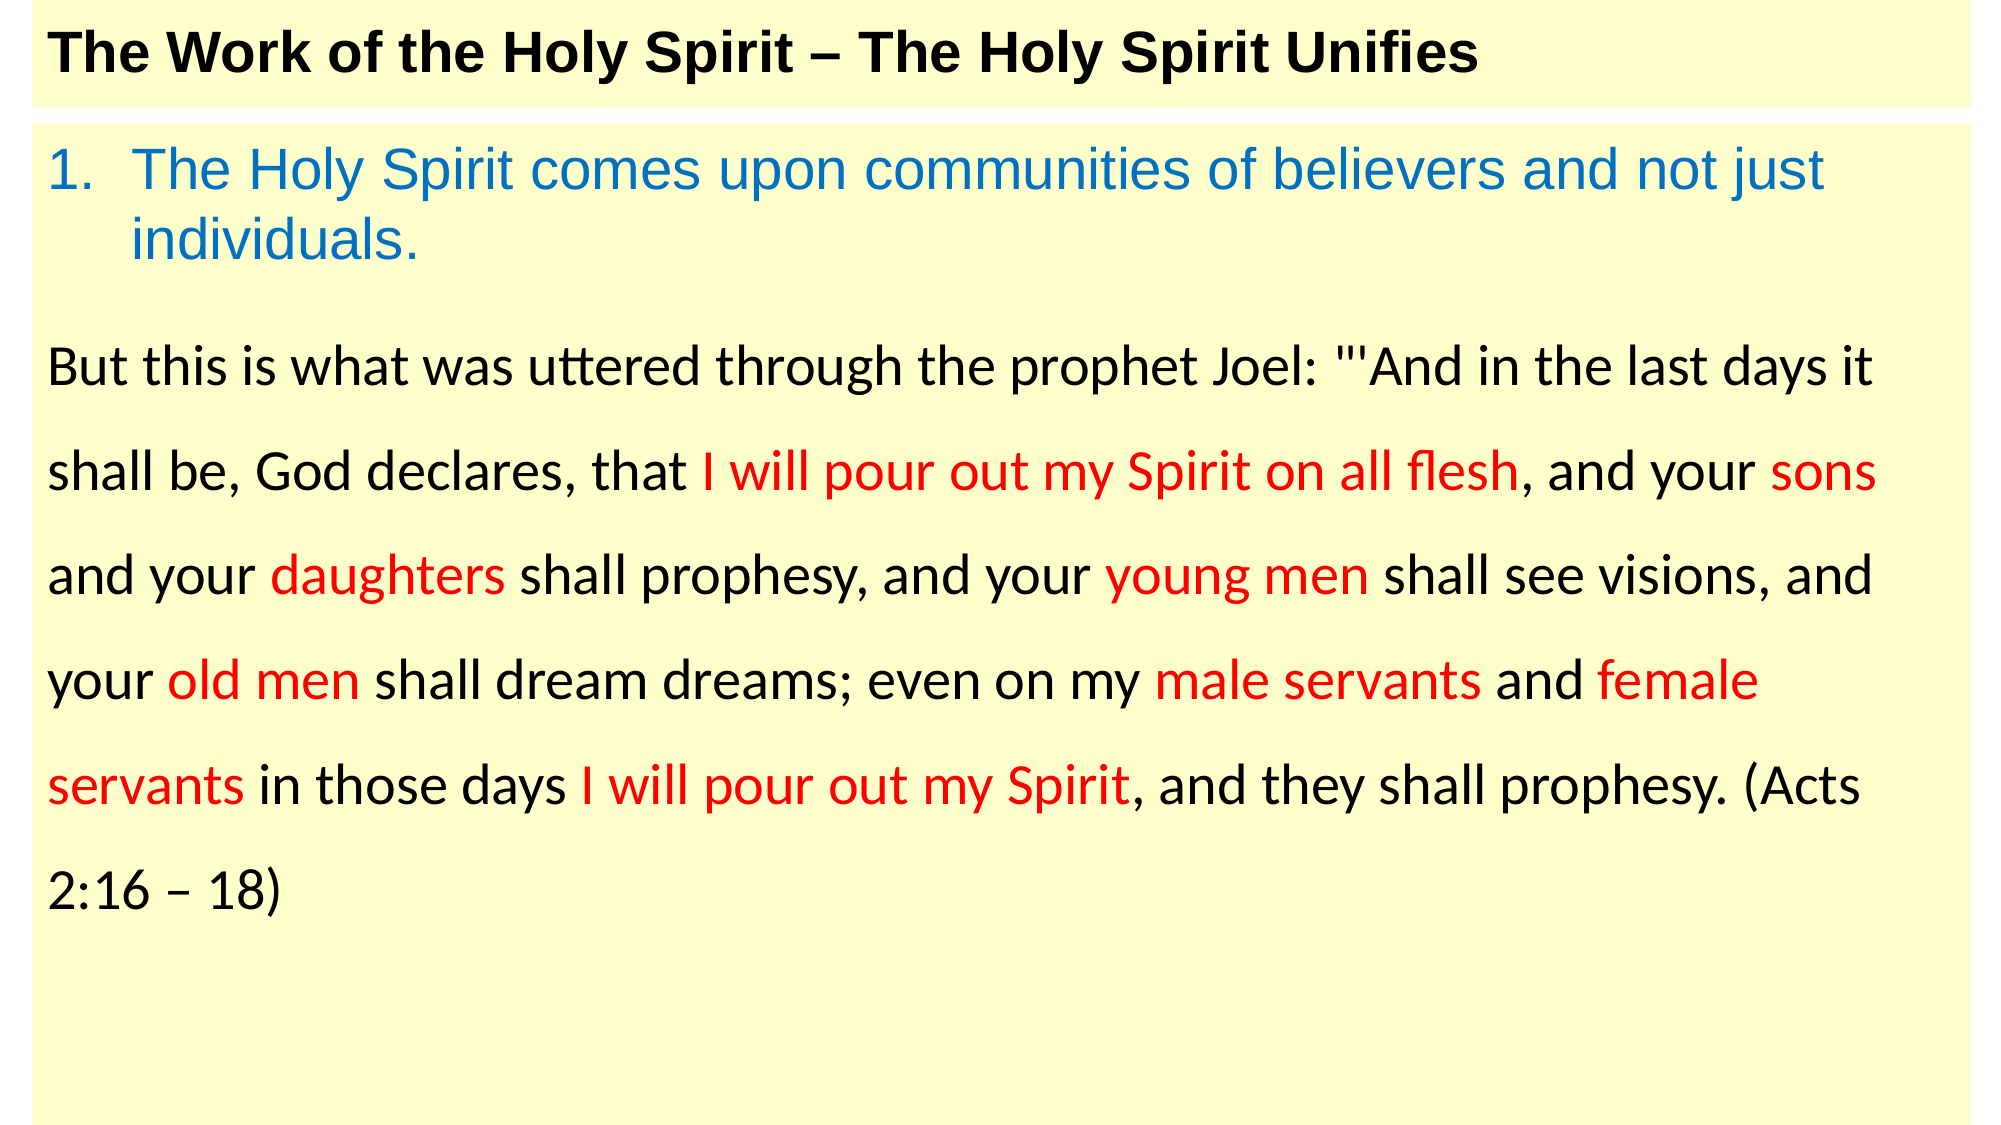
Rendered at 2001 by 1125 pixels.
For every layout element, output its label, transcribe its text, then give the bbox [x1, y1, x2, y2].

title The Work of the Holy Spirit – The Holy Spirit Unifies [32, 0, 1971, 108]
list The Holy Spirit comes upon communities of believers and not just individuals. But this is what was uttered through the prophet Joel: "'And in the last days it shall be, God declares, that I will pour out my Spirit on all flesh, and your sons and your daughters shall prophesy, and your young men shall see visions, and your old men shall dream dreams; even on my male servants and female servants in those days I will pour out my Spirit, and they shall prophesy. (Acts 2:16 – 18) [32, 124, 1971, 1125]
